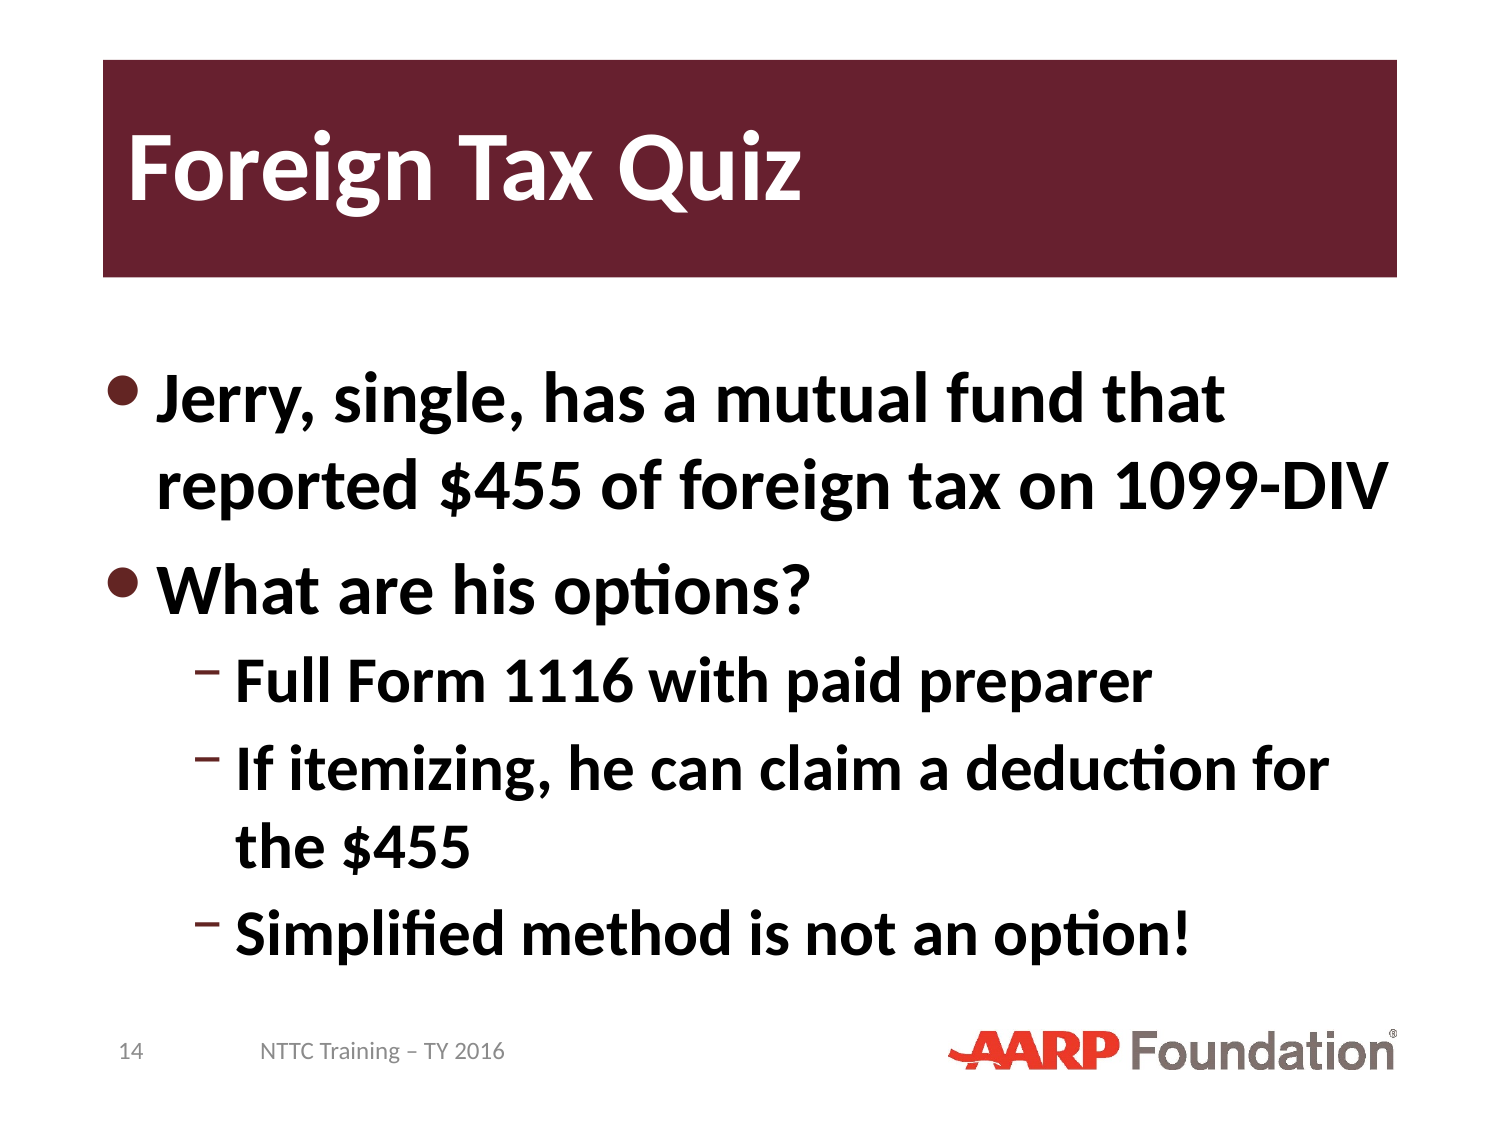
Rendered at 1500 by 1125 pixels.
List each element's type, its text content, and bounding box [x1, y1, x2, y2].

picture [948, 1029, 1397, 1070]
slide_number 14 [103, 1019, 208, 1080]
footer NTTC Training – TY 2016 [245, 1019, 812, 1080]
list Jerry, single, has a mutual fund that reported $455 of foreign tax on 1099-DIV What are his options? Full Form 1116 with paid preparer If itemizing, he can claim a deduction for the $455 Simplified method is not an option! [103, 350, 1394, 988]
title Foreign Tax Quiz [103, 59, 1397, 278]
